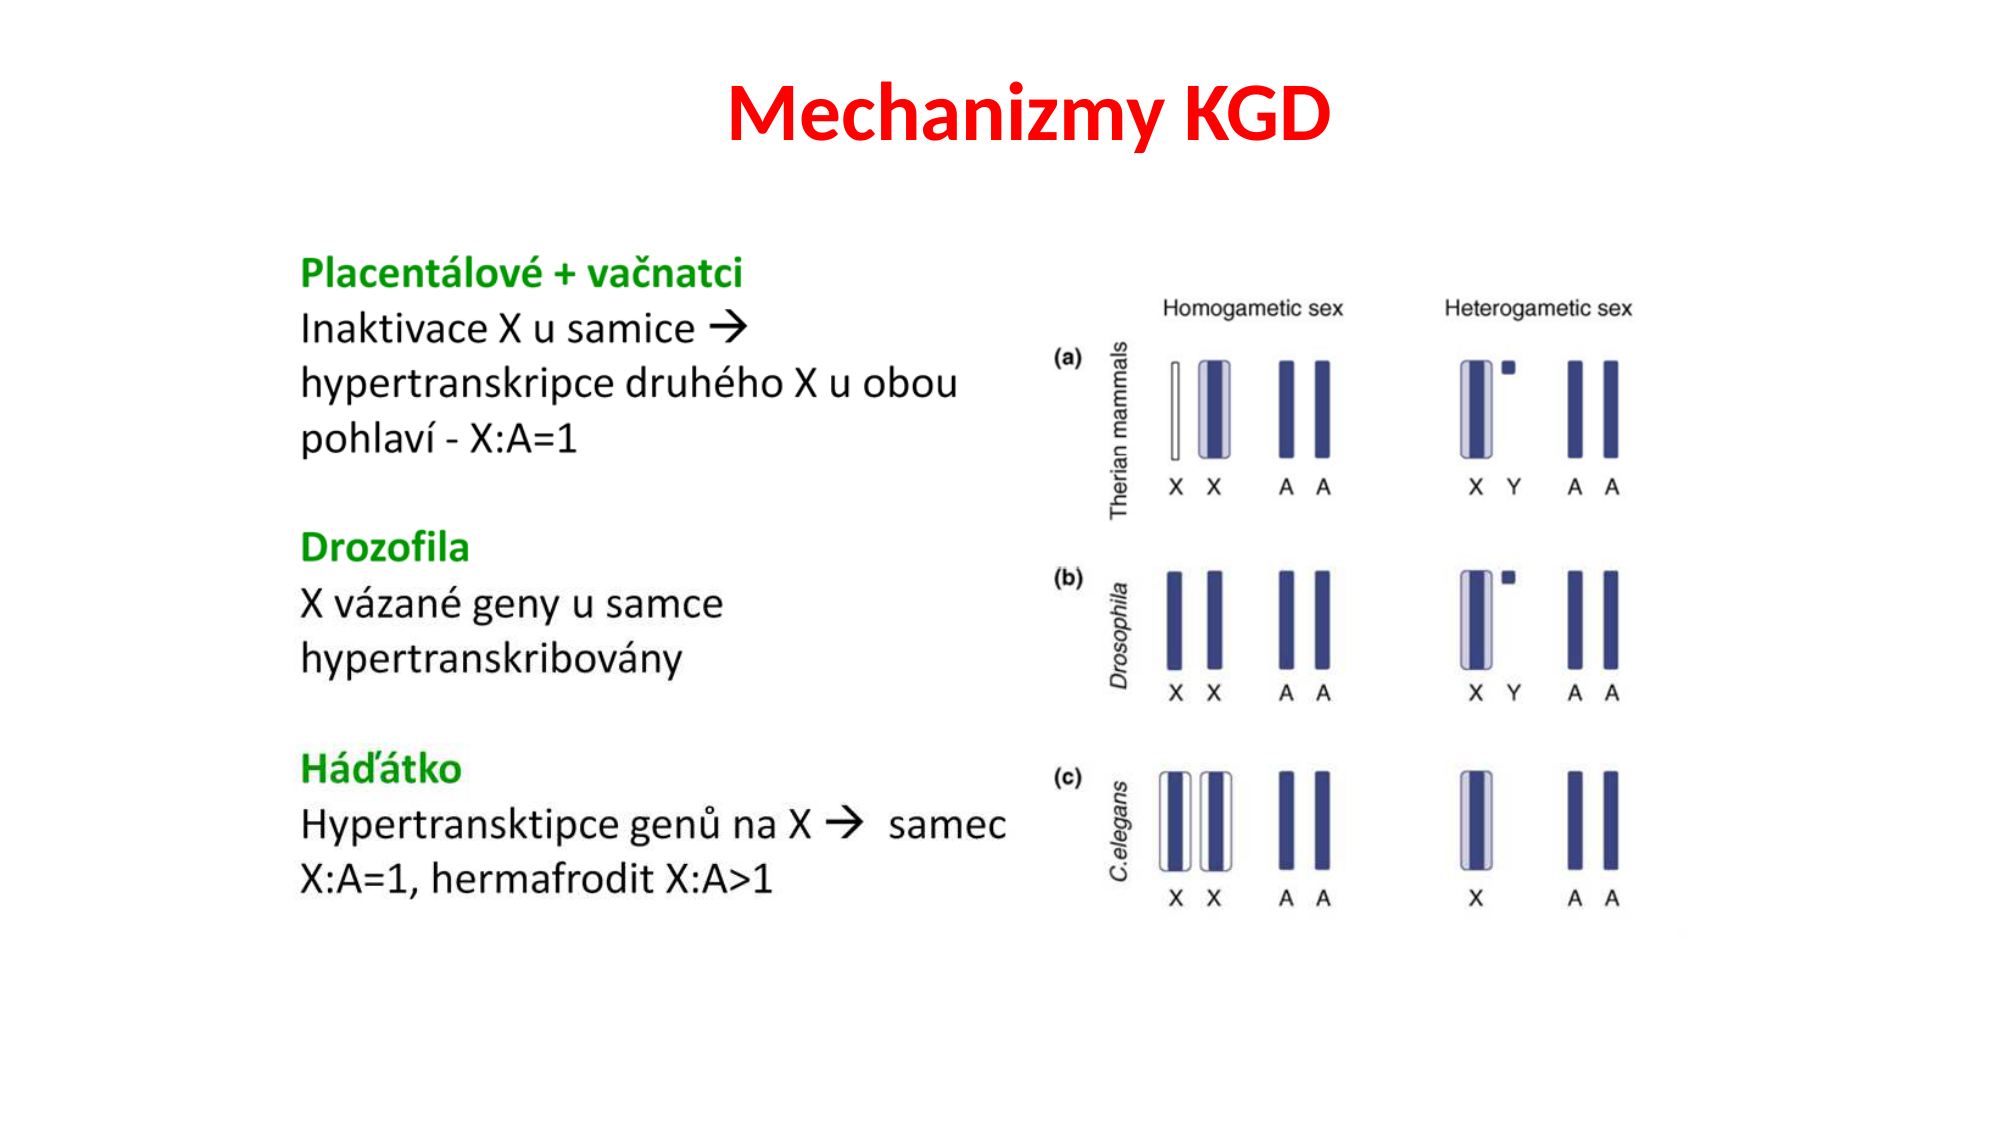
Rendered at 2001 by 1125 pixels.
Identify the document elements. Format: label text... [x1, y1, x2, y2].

picture [261, 221, 1750, 1125]
text_box Mechanizmy KGD [712, 49, 1406, 165]
